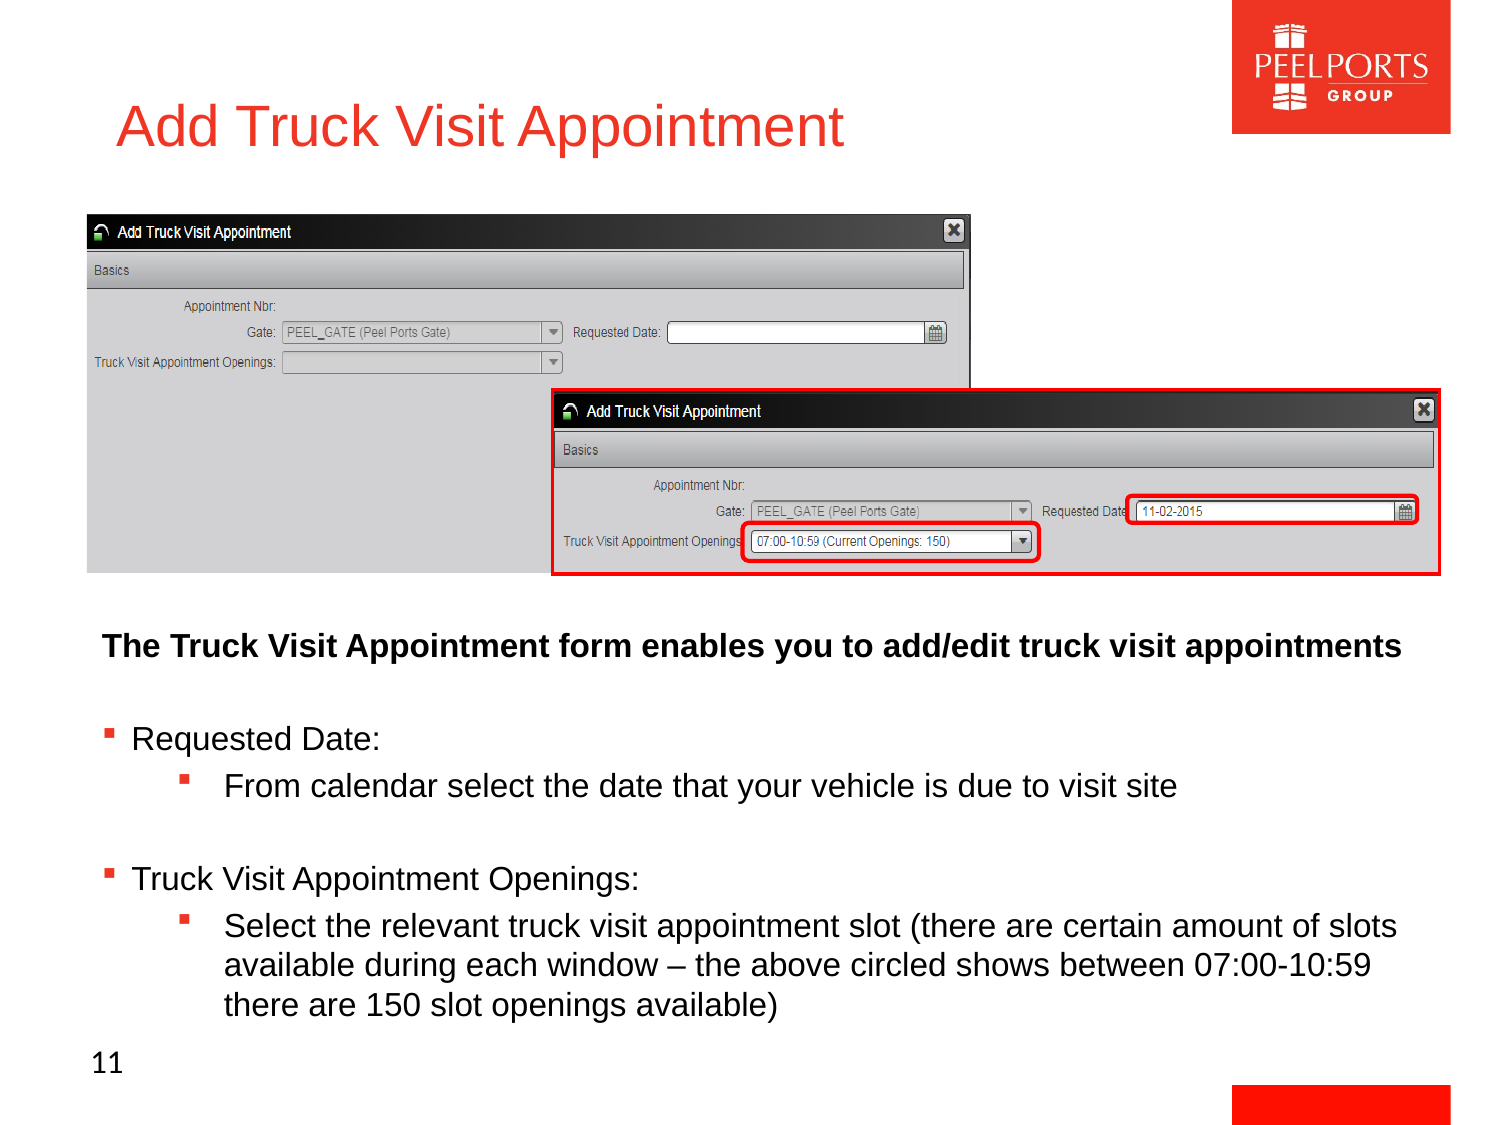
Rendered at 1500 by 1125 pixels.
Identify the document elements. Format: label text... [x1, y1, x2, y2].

list The Truck Visit Appointment form enables you to add/edit truck visit appointments Requested Date: From calendar select the date that your vehicle is due to visit site Truck Visit Appointment Openings: Select the relevant truck visit appointment slot (there are certain amount of slots available during each window – the above circled shows between 07:00-10:59 there are 150 slot openings available) [86, 616, 1439, 1015]
picture [1232, 1085, 1451, 1125]
picture [86, 213, 1439, 573]
picture [1232, 0, 1451, 134]
slide_number 11 [75, 1030, 425, 1091]
text_box Add Truck Visit Appointment [101, 54, 1235, 192]
